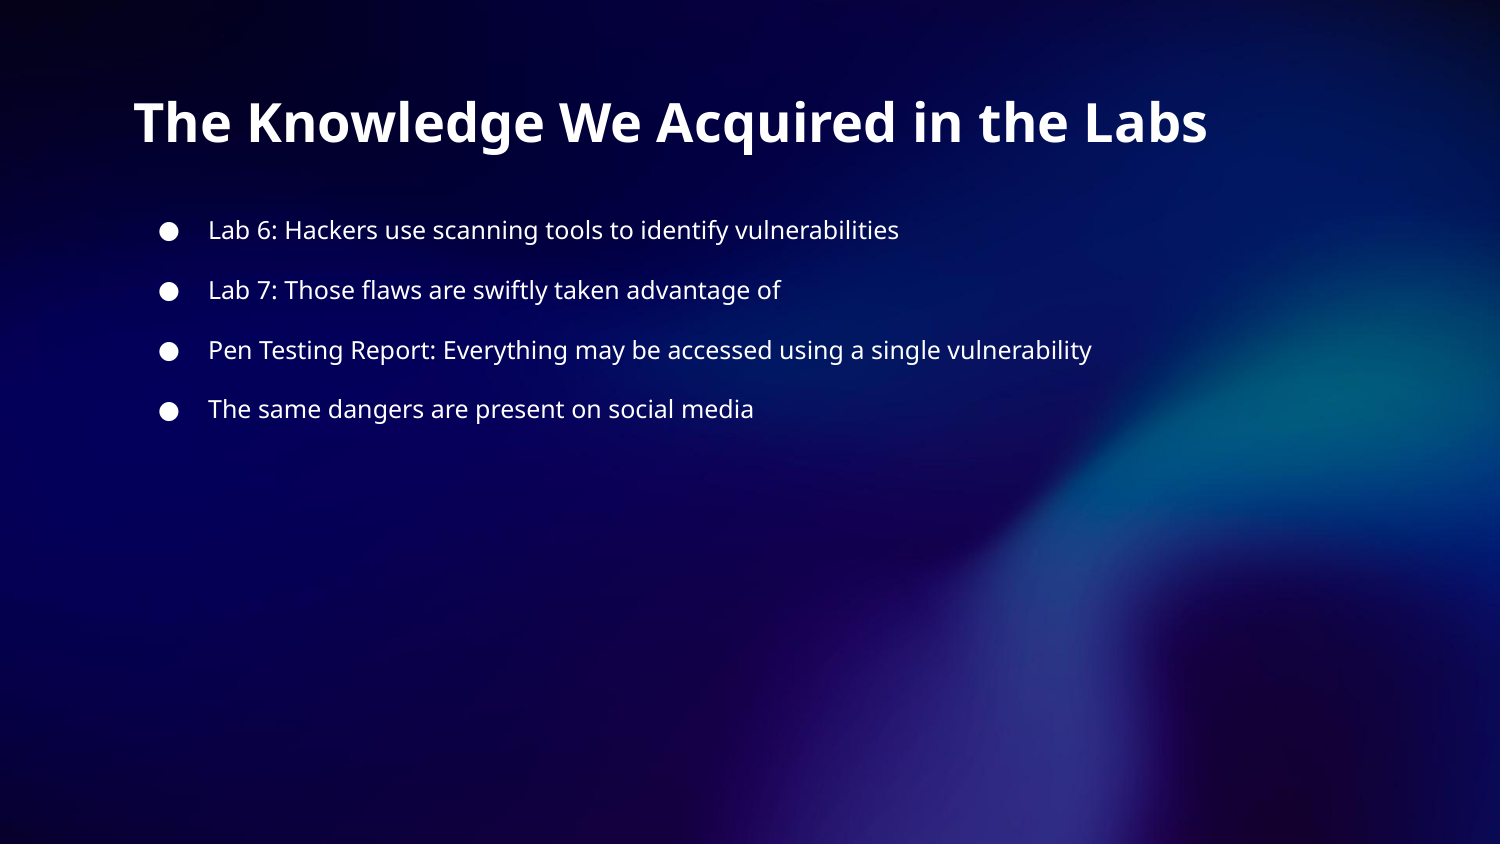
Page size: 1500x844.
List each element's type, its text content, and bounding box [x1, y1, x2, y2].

title The Knowledge We Acquired in the Labs [118, 72, 1382, 167]
picture [0, 0, 1500, 844]
list Lab 6: Hackers use scanning tools to identify vulnerabilities Lab 7: Those flaws are swiftly taken advantage of Pen Testing Report: Everything may be accessed using a single vulnerability The same dangers are present on social media [118, 199, 1382, 760]
